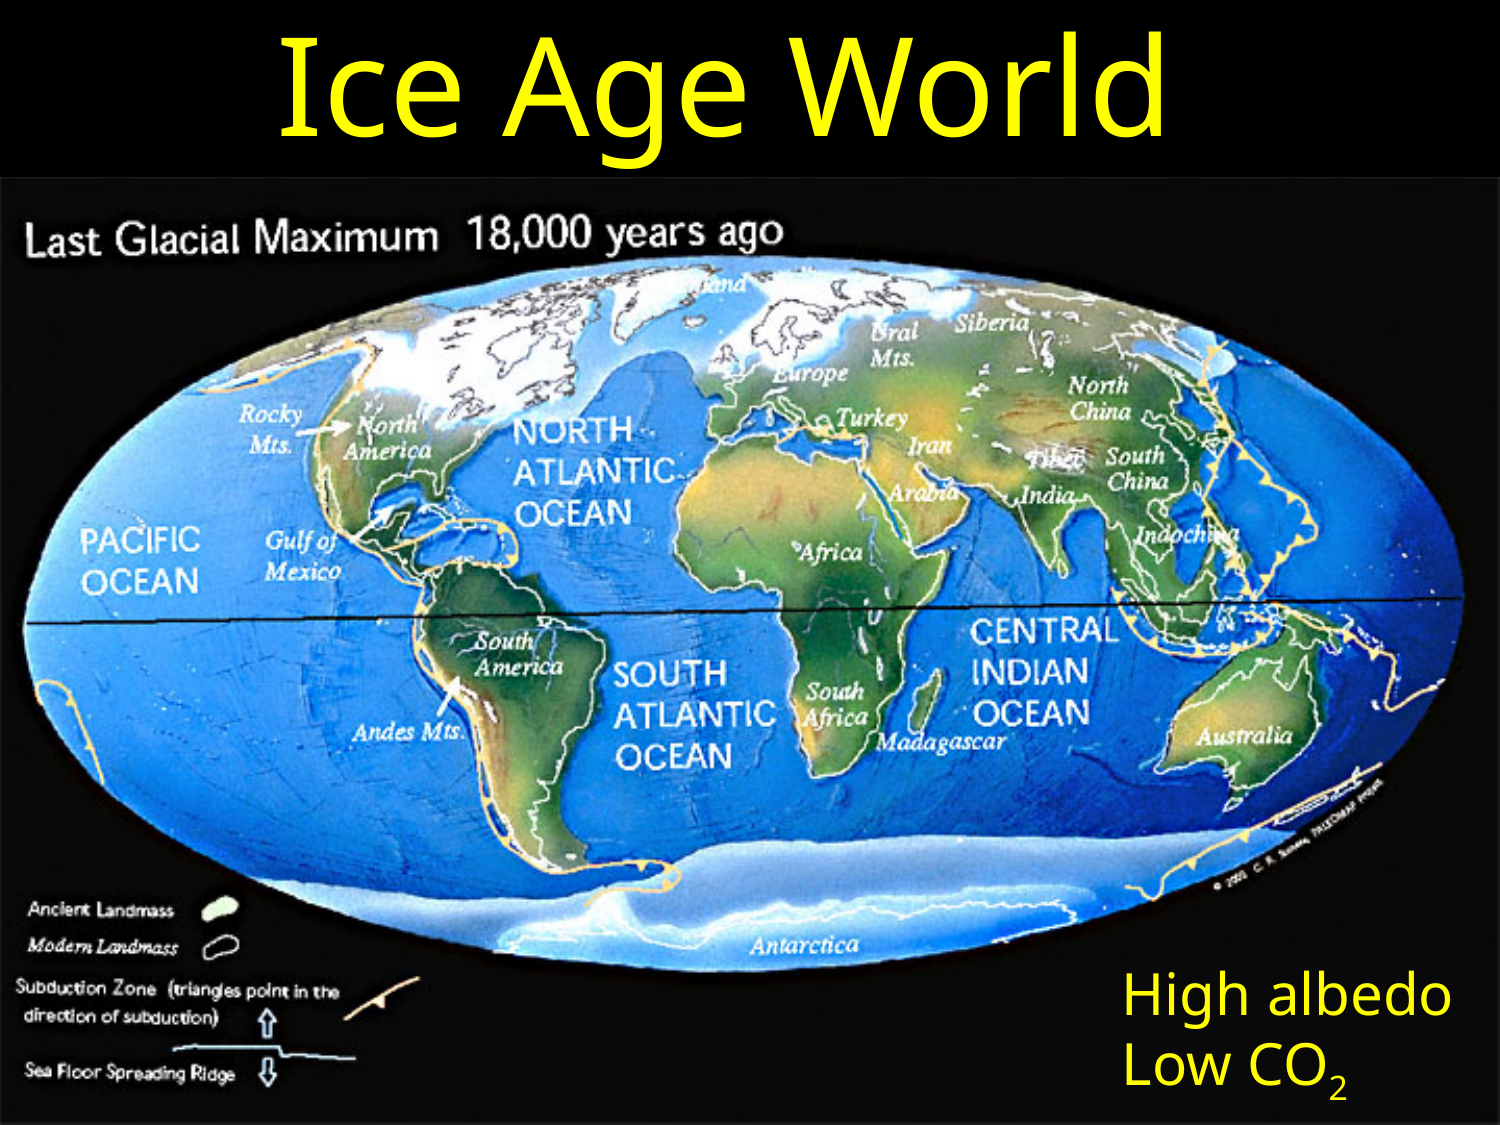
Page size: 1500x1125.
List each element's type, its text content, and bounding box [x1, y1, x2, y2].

title Ice Age World [0, 0, 1451, 163]
picture [0, 176, 1500, 1125]
